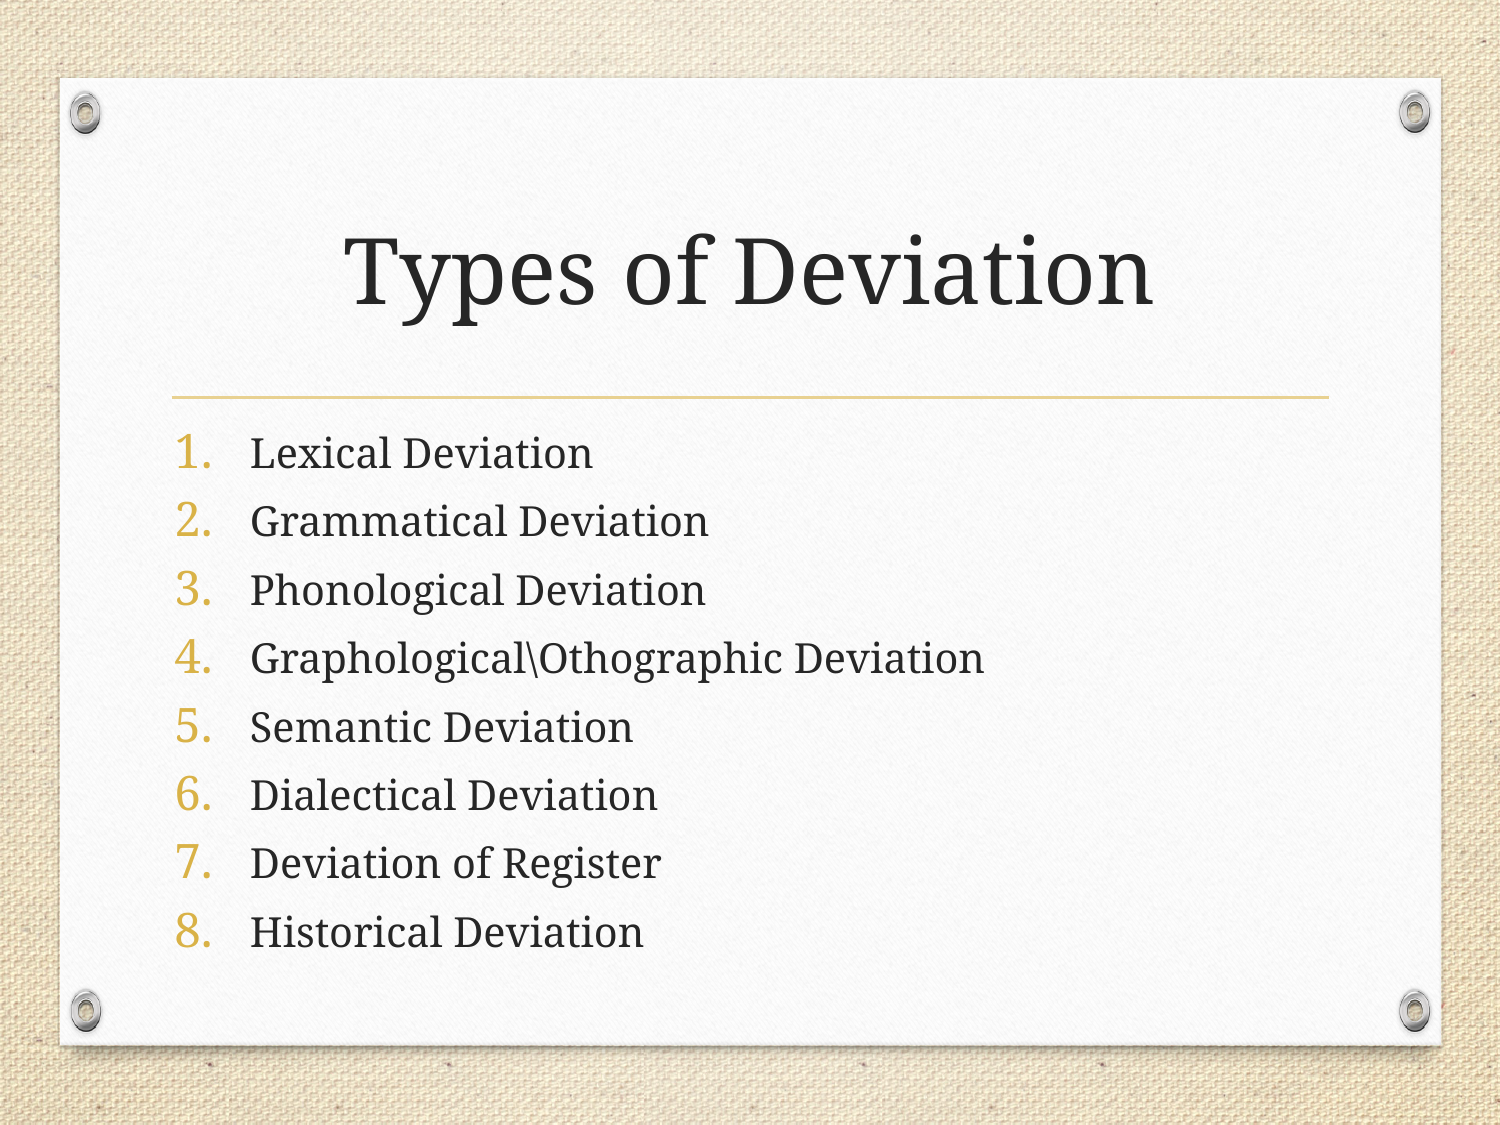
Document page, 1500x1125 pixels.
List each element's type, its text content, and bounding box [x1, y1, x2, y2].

title Types of Deviation [159, 161, 1341, 375]
list Lexical Deviation Grammatical Deviation Phonological Deviation Graphological\Othographic Deviation Semantic Deviation Dialectical Deviation Deviation of Register Historical Deviation [159, 419, 1341, 964]
picture [0, 0, 1500, 1125]
